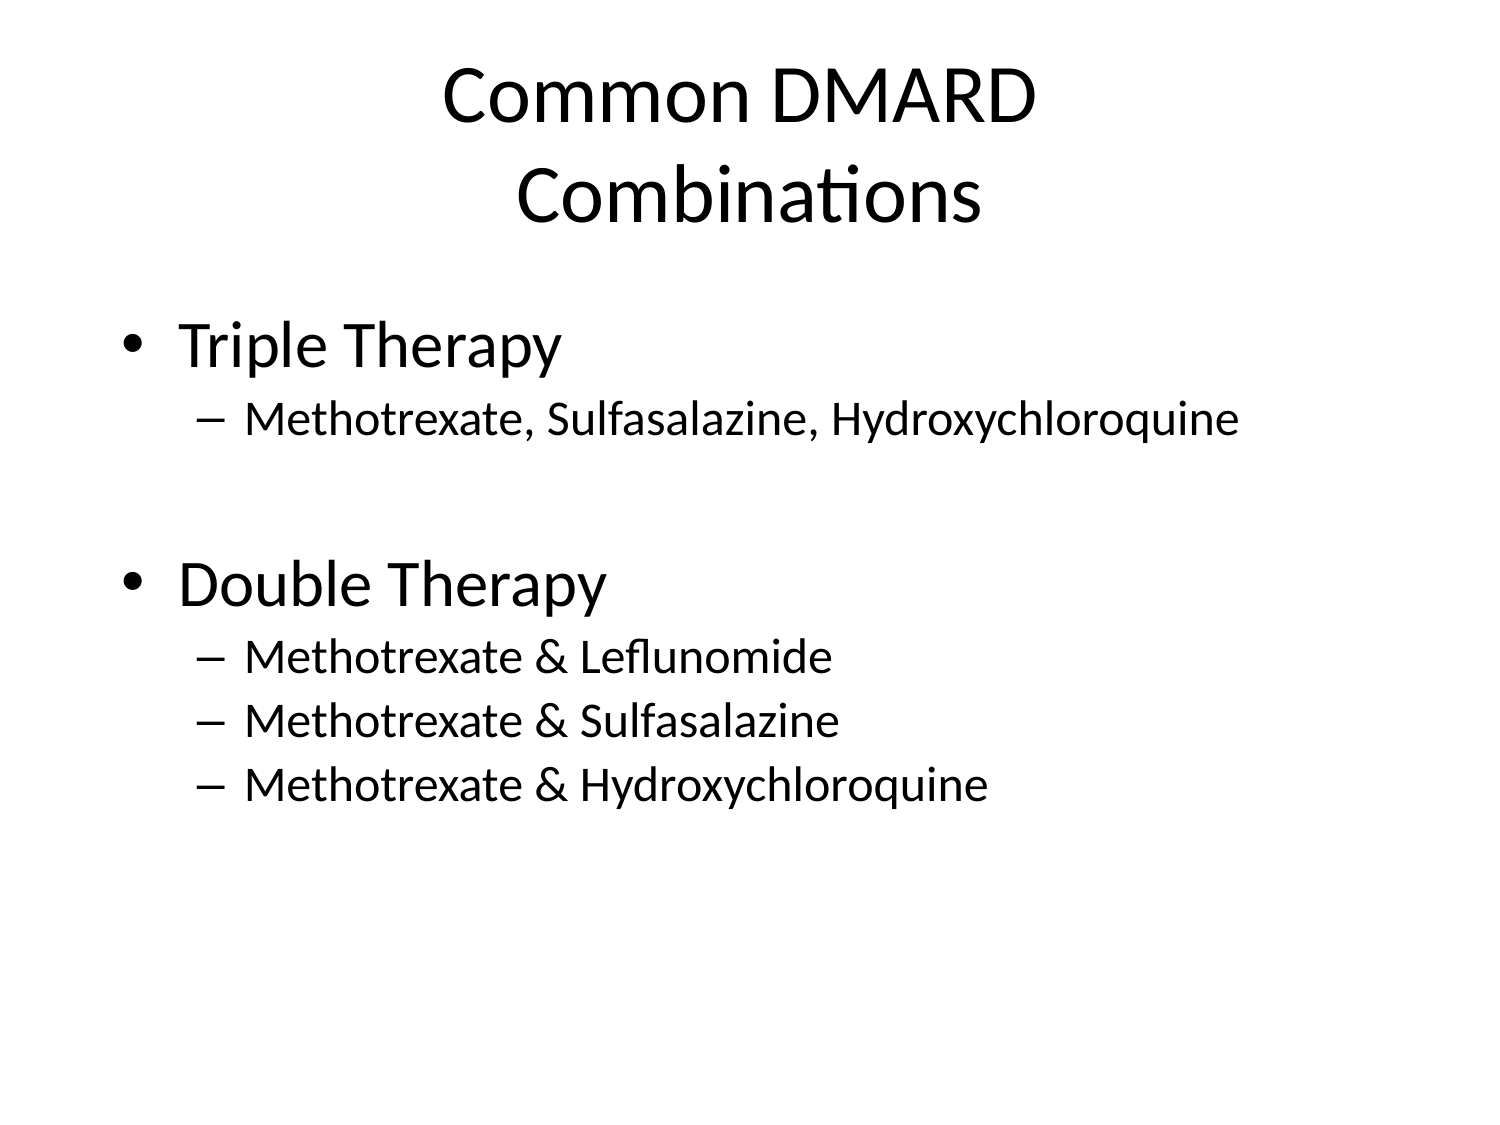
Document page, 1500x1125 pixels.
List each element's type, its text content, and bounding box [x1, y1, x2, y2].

list Triple Therapy Methotrexate, Sulfasalazine, Hydroxychloroquine Double Therapy Methotrexate & Leflunomide Methotrexate & Sulfasalazine Methotrexate & Hydroxychloroquine [106, 302, 1495, 978]
title Common DMARD Combinations [75, 45, 1425, 233]
